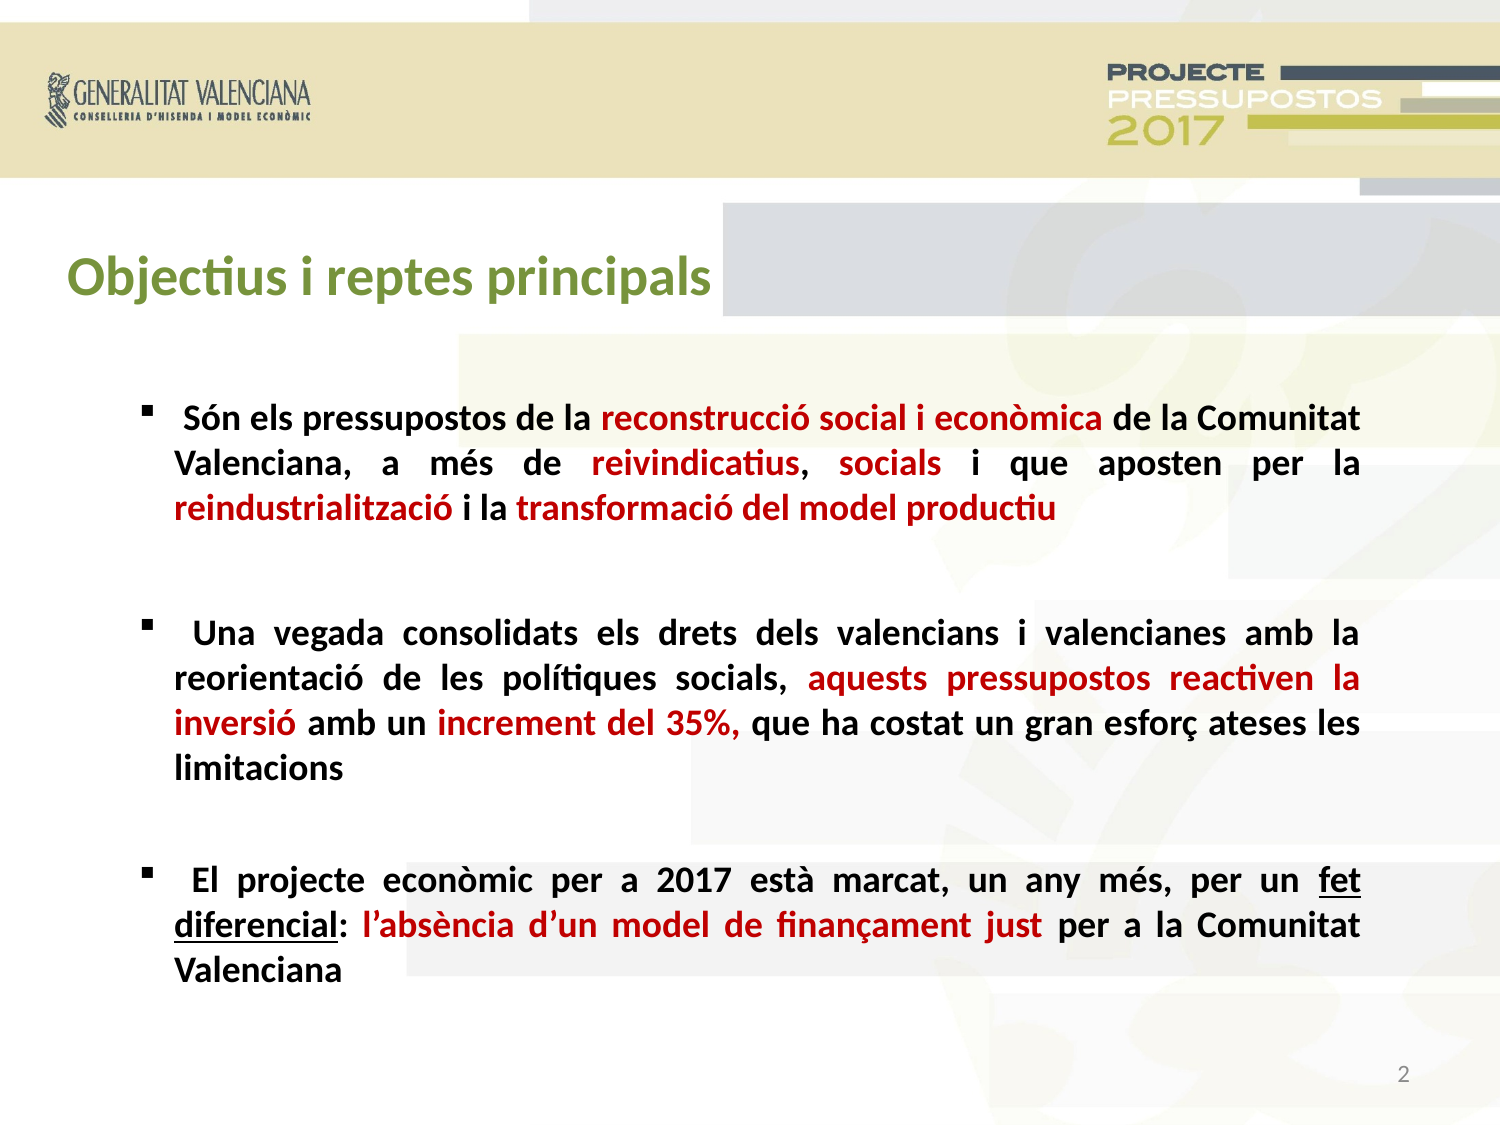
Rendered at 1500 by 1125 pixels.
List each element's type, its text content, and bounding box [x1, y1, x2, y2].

text_box <número> [1074, 1042, 1425, 1103]
text_box El projecte econòmic per a 2017 està marcat, un any més, per un fet diferencial: l’absència d’un model de finançament just per a la Comunitat Valenciana [123, 848, 1376, 998]
text_box Una vegada consolidats els drets dels valencians i valencianes amb la reorientació de les polítiques socials, aquests pressupostos reactiven la inversió amb un increment del 35%, que ha costat un gran esforç ateses les limitacions [123, 600, 1376, 795]
text_box Objectius i reptes principals [53, 231, 939, 314]
picture [0, 0, 1500, 1125]
text_box Són els pressupostos de la reconstrucció social i econòmica de la Comunitat Valenciana, a més de reivindicatius, socials i que aposten per la reindustrialització i la transformació del model productiu [123, 385, 1376, 536]
